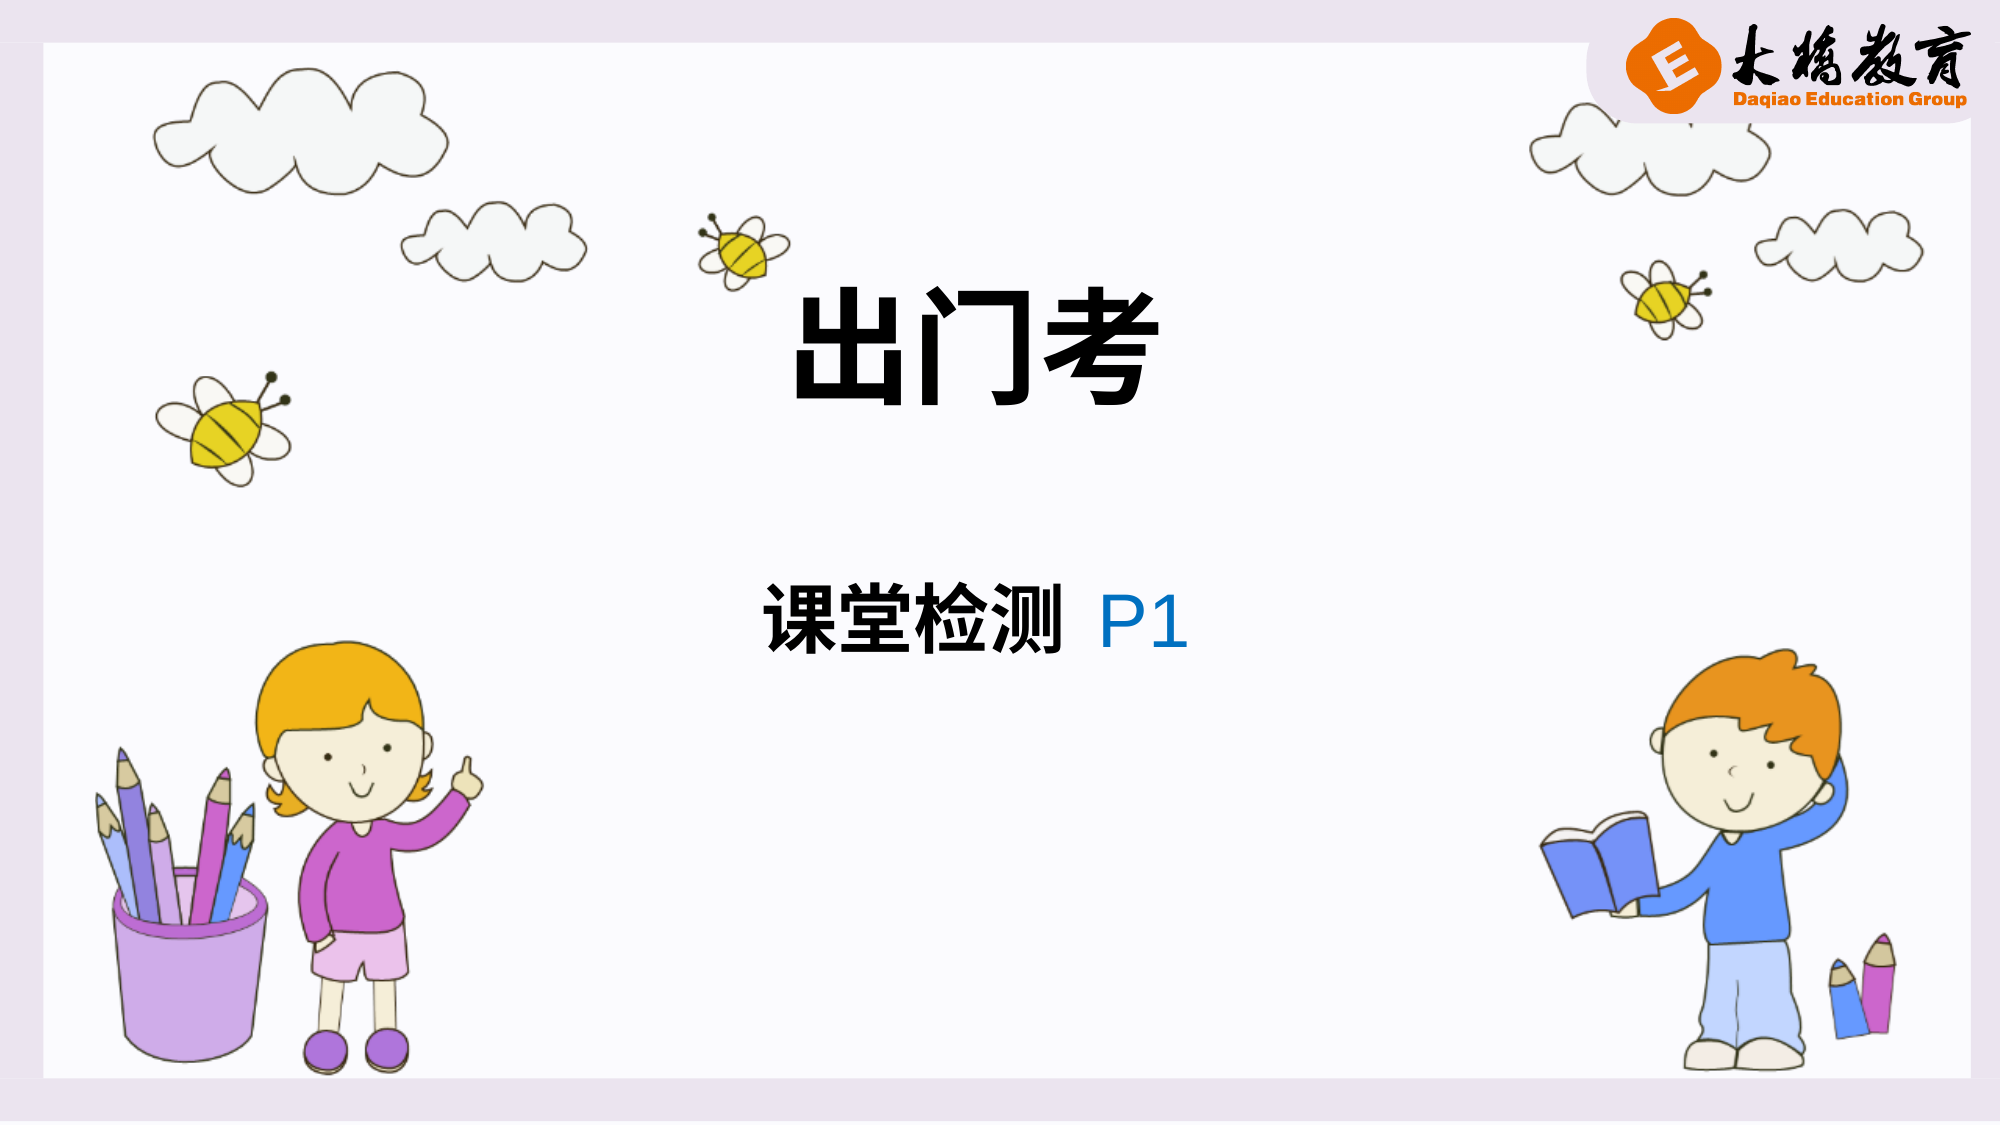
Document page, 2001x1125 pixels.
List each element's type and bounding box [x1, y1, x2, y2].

text_box [0, 0, 2000, 1122]
